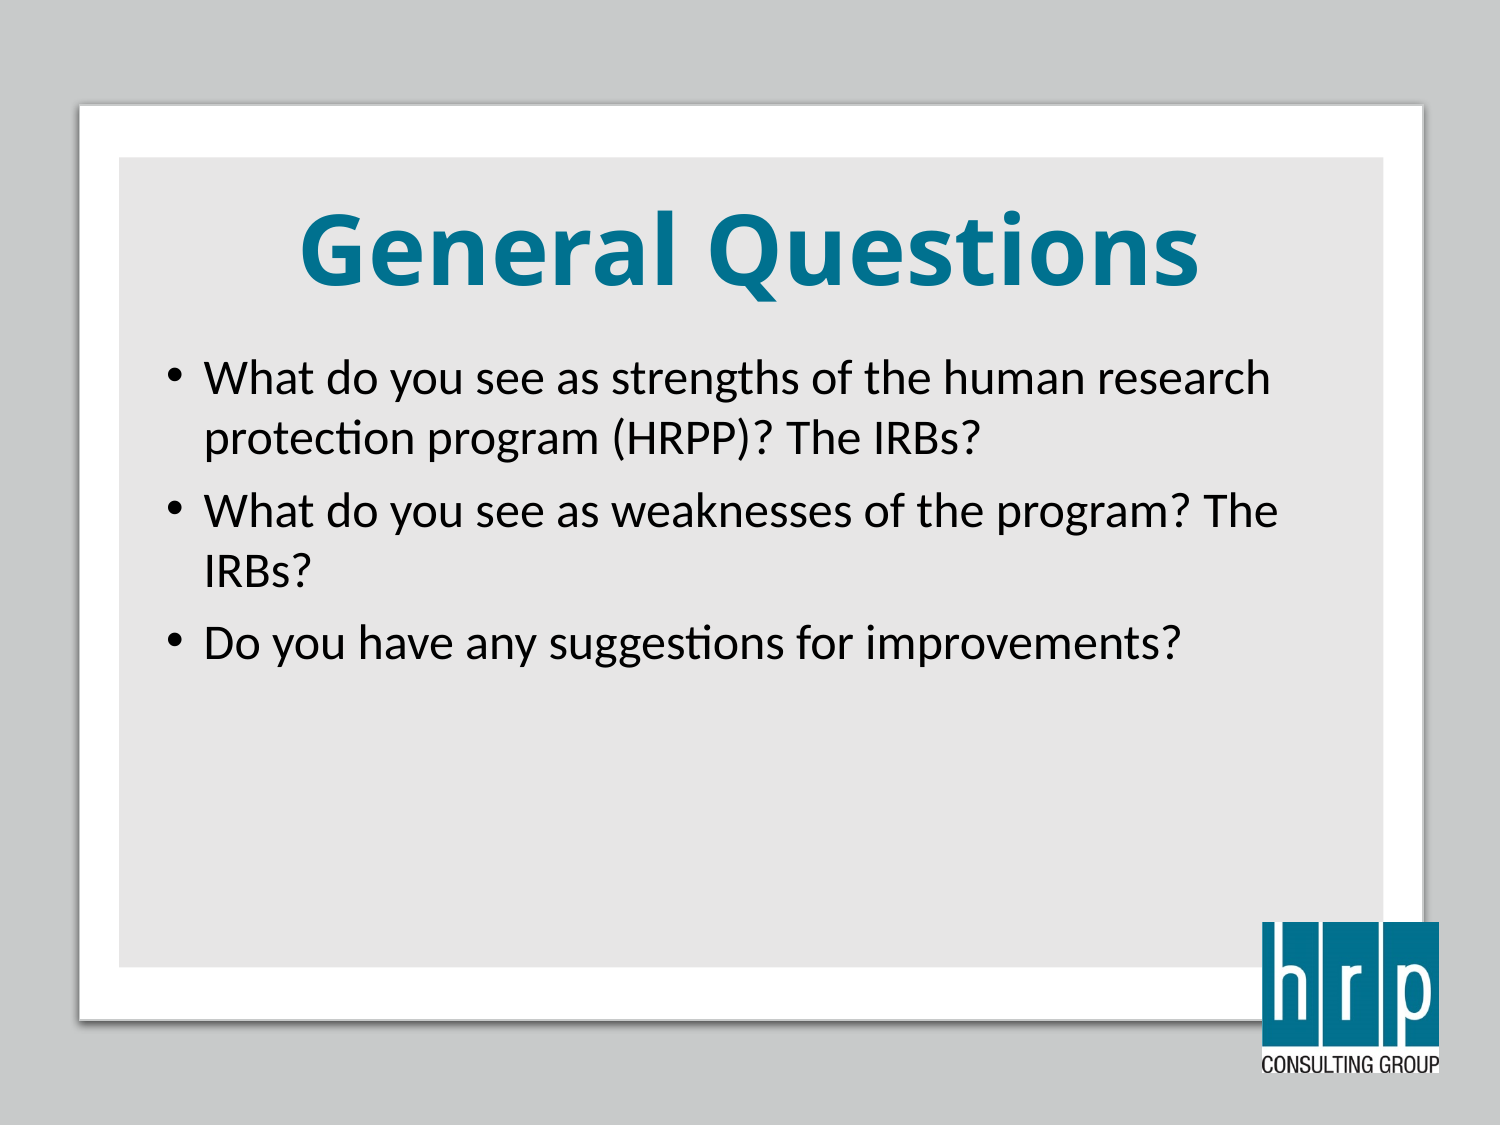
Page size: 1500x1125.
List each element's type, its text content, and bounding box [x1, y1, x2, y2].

text_box [118, 156, 1385, 968]
title General Questions [160, 180, 1340, 314]
text_box [0, 0, 1500, 1125]
picture [1275, 922, 1306, 1020]
list What do you see as strengths of the human research protection program (HRPP)? The IRBs? What do you see as weaknesses of the program? The IRBs? Do you have any suggestions for improvements? [151, 337, 1349, 981]
picture [1262, 922, 1439, 1073]
picture [1342, 966, 1362, 1020]
text_box [79, 104, 1424, 1021]
